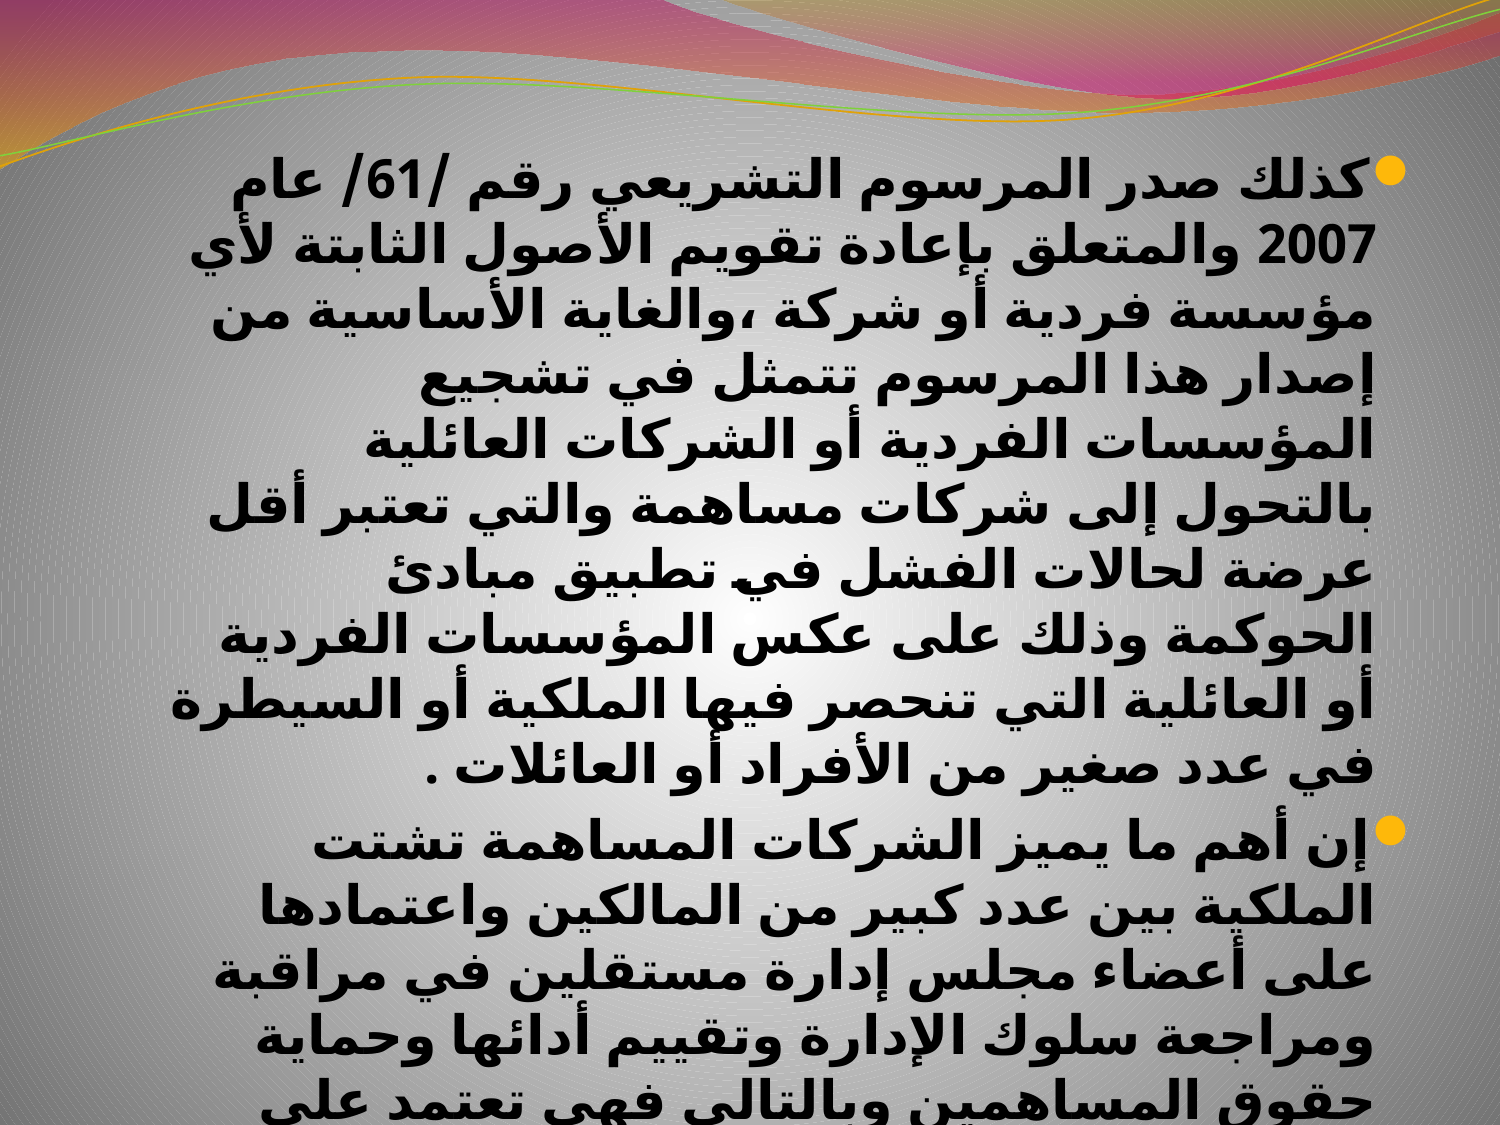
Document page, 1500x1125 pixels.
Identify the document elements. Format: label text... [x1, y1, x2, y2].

subtitle كذلك صدر المرسوم التشريعي رقم /61/ عام 2007 والمتعلق بإعادة تقويم الأصول الثابتة لأي مؤسسة فردية أو شركة ،والغاية الأساسية من إصدار هذا المرسوم تتمثل في تشجيع المؤسسات الفردية أو الشركات العائلية بالتحول إلى شركات مساهمة والتي تعتبر أقل عرضة لحالات الفشل في تطبيق مبادئ الحوكمة وذلك على عكس المؤسسات الفردية أو العائلية التي تنحصر فيها الملكية أو السيطرة في عدد صغير من الأفراد أو العائلات . إن أهم ما يميز الشركات المساهمة تشتت الملكية بين عدد كبير من المالكين واعتمادها على أعضاء مجلس إدارة مستقلين في مراقبة ومراجعة سلوك الإدارة وتقييم أدائها وحماية حقوق المساهمين وبالتالي فهي تعتمد على أنظمة ملكية أكثر قابلية للمساءلة والمحاسبة وأقل عرضة للفساد . [150, 137, 1438, 1038]
